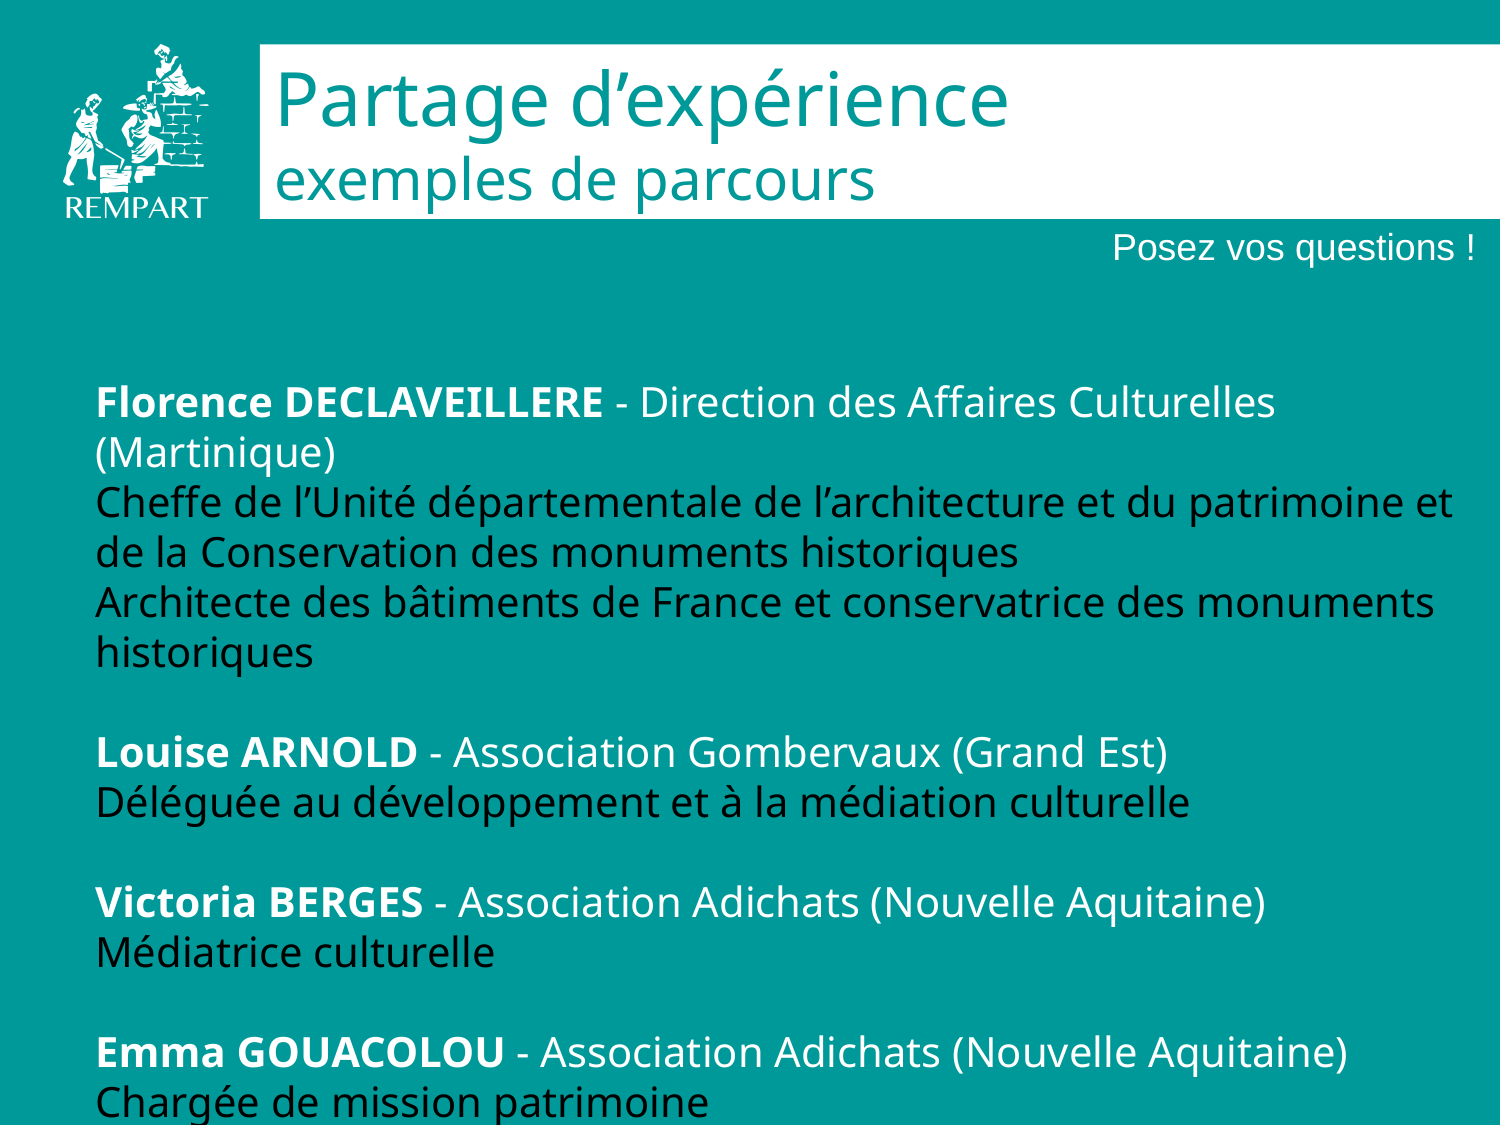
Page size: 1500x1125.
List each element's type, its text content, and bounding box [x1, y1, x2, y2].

picture [63, 44, 209, 230]
text_box Florence DECLAVEILLERE - Direction des Affaires Culturelles (Martinique) Cheffe de l’Unité départementale de l’architecture et du patrimoine et de la Conservation des monuments historiques Architecte des bâtiments de France et conservatrice des monuments historiques Louise ARNOLD - Association Gombervaux (Grand Est) Déléguée au développement et à la médiation culturelle Victoria BERGES - Association Adichats (Nouvelle Aquitaine) Médiatrice culturelle Emma GOUACOLOU - Association Adichats (Nouvelle Aquitaine) Chargée de mission patrimoine [80, 368, 1491, 1125]
text_box Posez vos questions ! [334, 216, 1491, 276]
text_box Partage d’expérience exemples de parcours [259, 44, 1500, 219]
